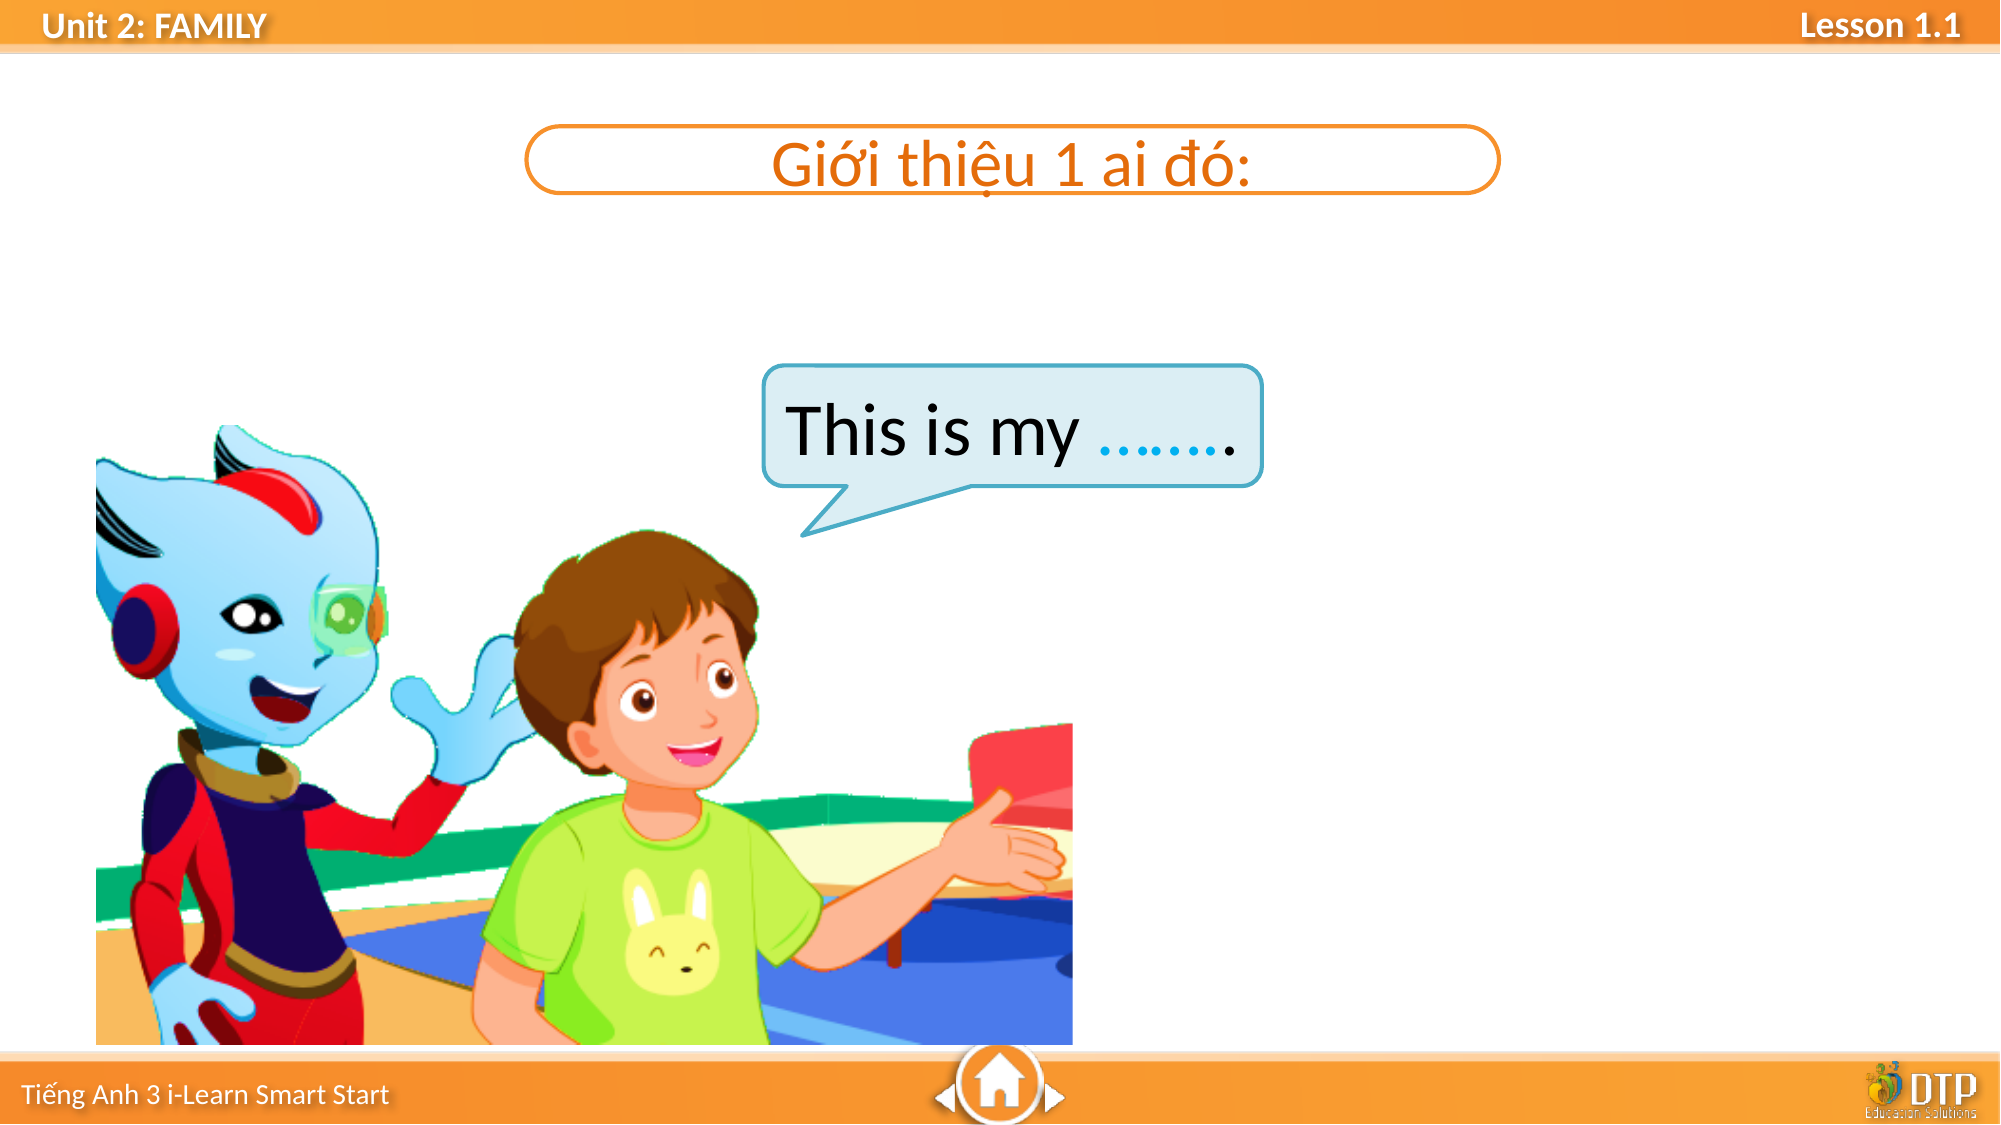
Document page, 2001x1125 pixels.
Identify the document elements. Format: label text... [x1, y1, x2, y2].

picture [0, 0, 2000, 1125]
text_box Giới thiệu 1 ai đó: [524, 124, 1502, 196]
text_box This is my …….. [761, 363, 1264, 489]
